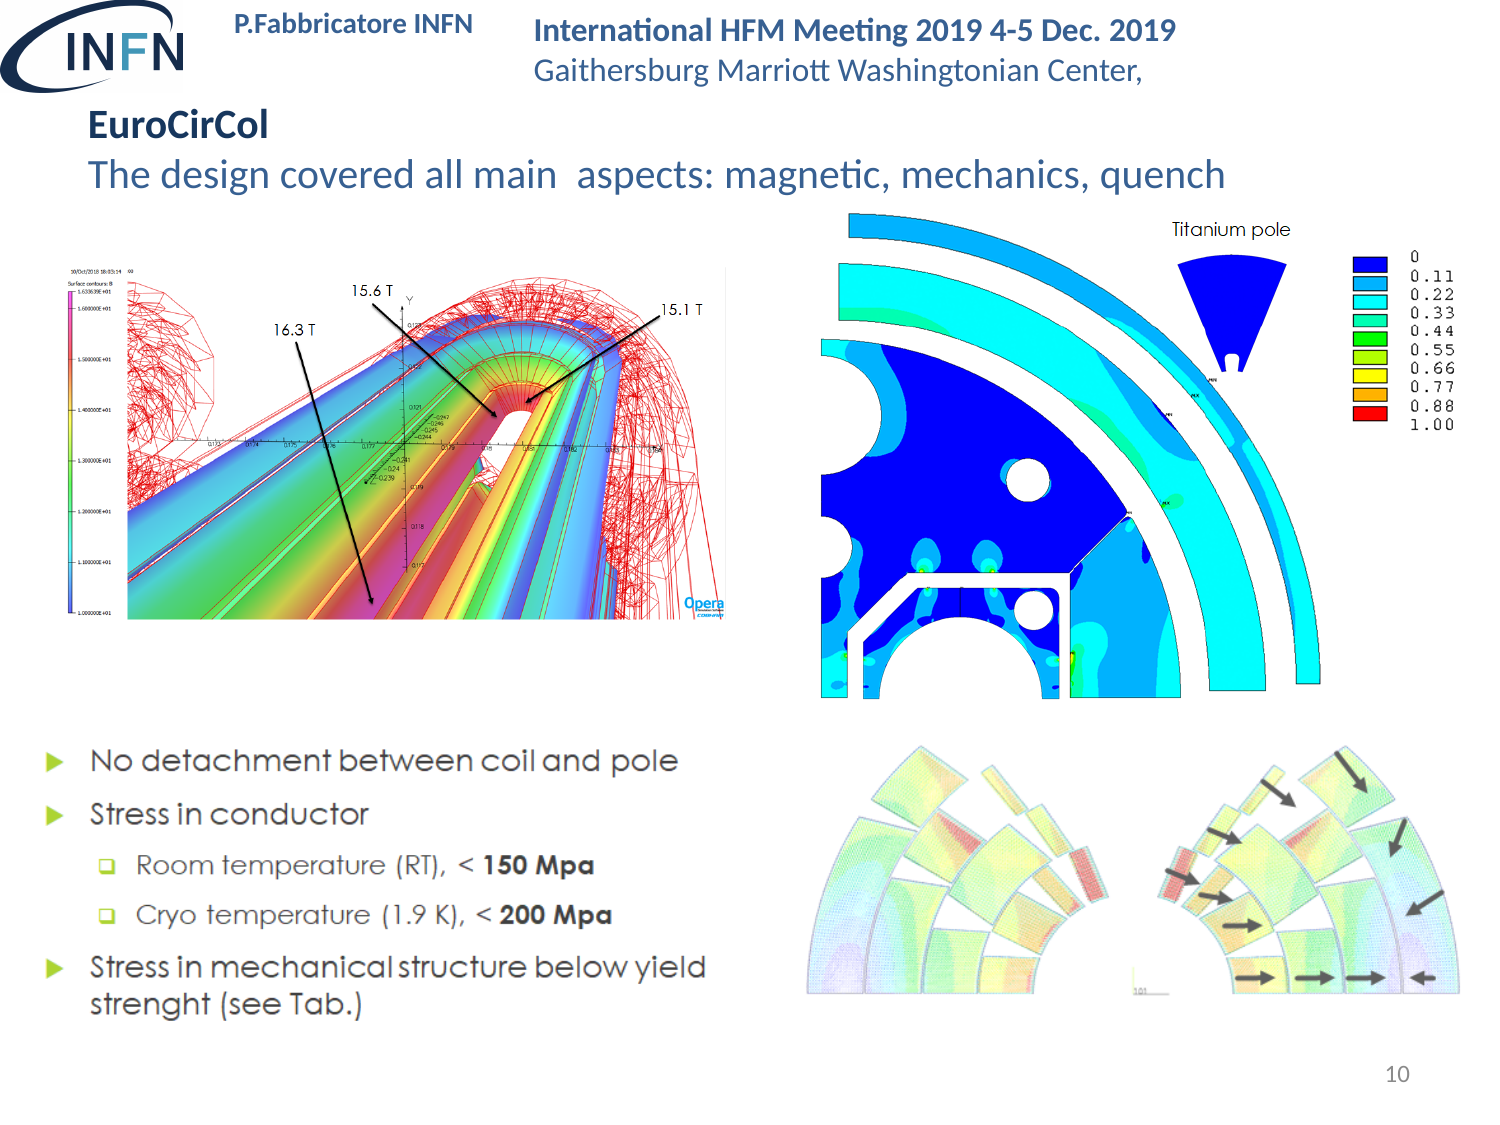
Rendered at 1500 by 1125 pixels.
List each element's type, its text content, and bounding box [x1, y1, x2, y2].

picture [0, 0, 183, 93]
slide_number 10 [1074, 1058, 1425, 1103]
picture [29, 201, 1469, 1050]
picture [64, 267, 726, 622]
text_box EuroCirCol The design covered all main aspects: magnetic, mechanics, quench [73, 89, 1385, 205]
